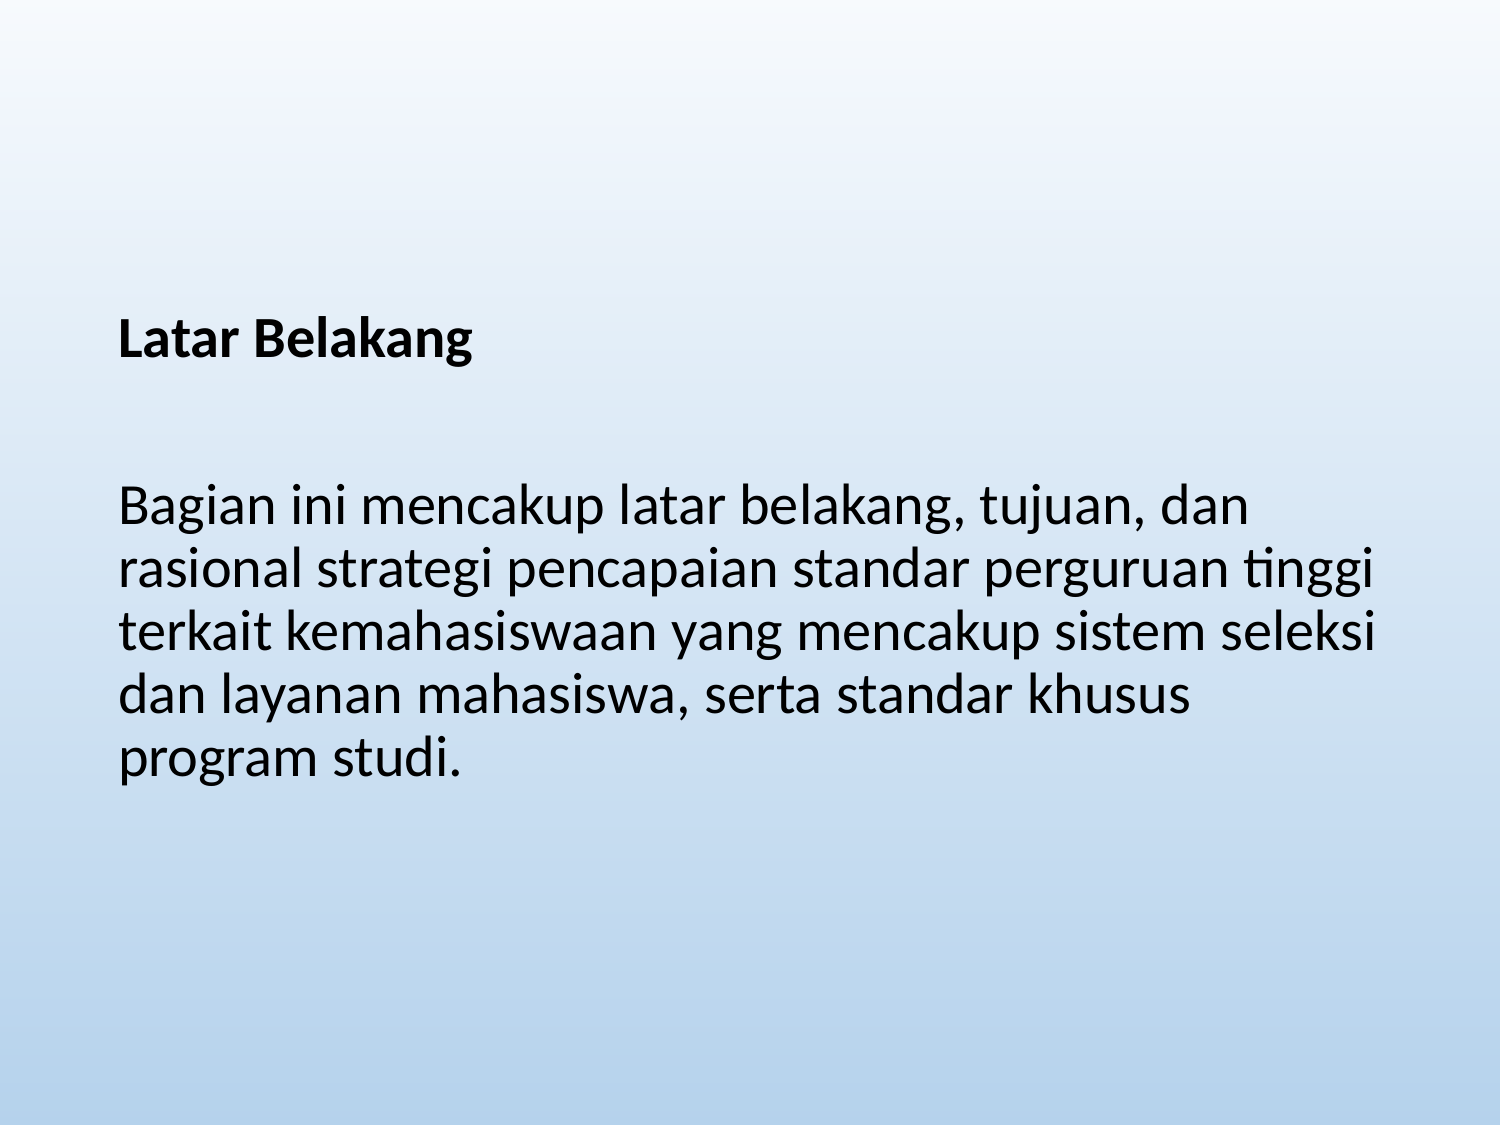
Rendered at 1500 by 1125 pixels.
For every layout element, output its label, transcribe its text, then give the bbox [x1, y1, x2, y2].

list Latar Belakang Bagian ini mencakup latar belakang, tujuan, dan rasional strategi pencapaian standar perguruan tinggi terkait kemahasiswaan yang mencakup sistem seleksi dan layanan mahasiswa, serta standar khusus program studi. [103, 299, 1397, 1014]
